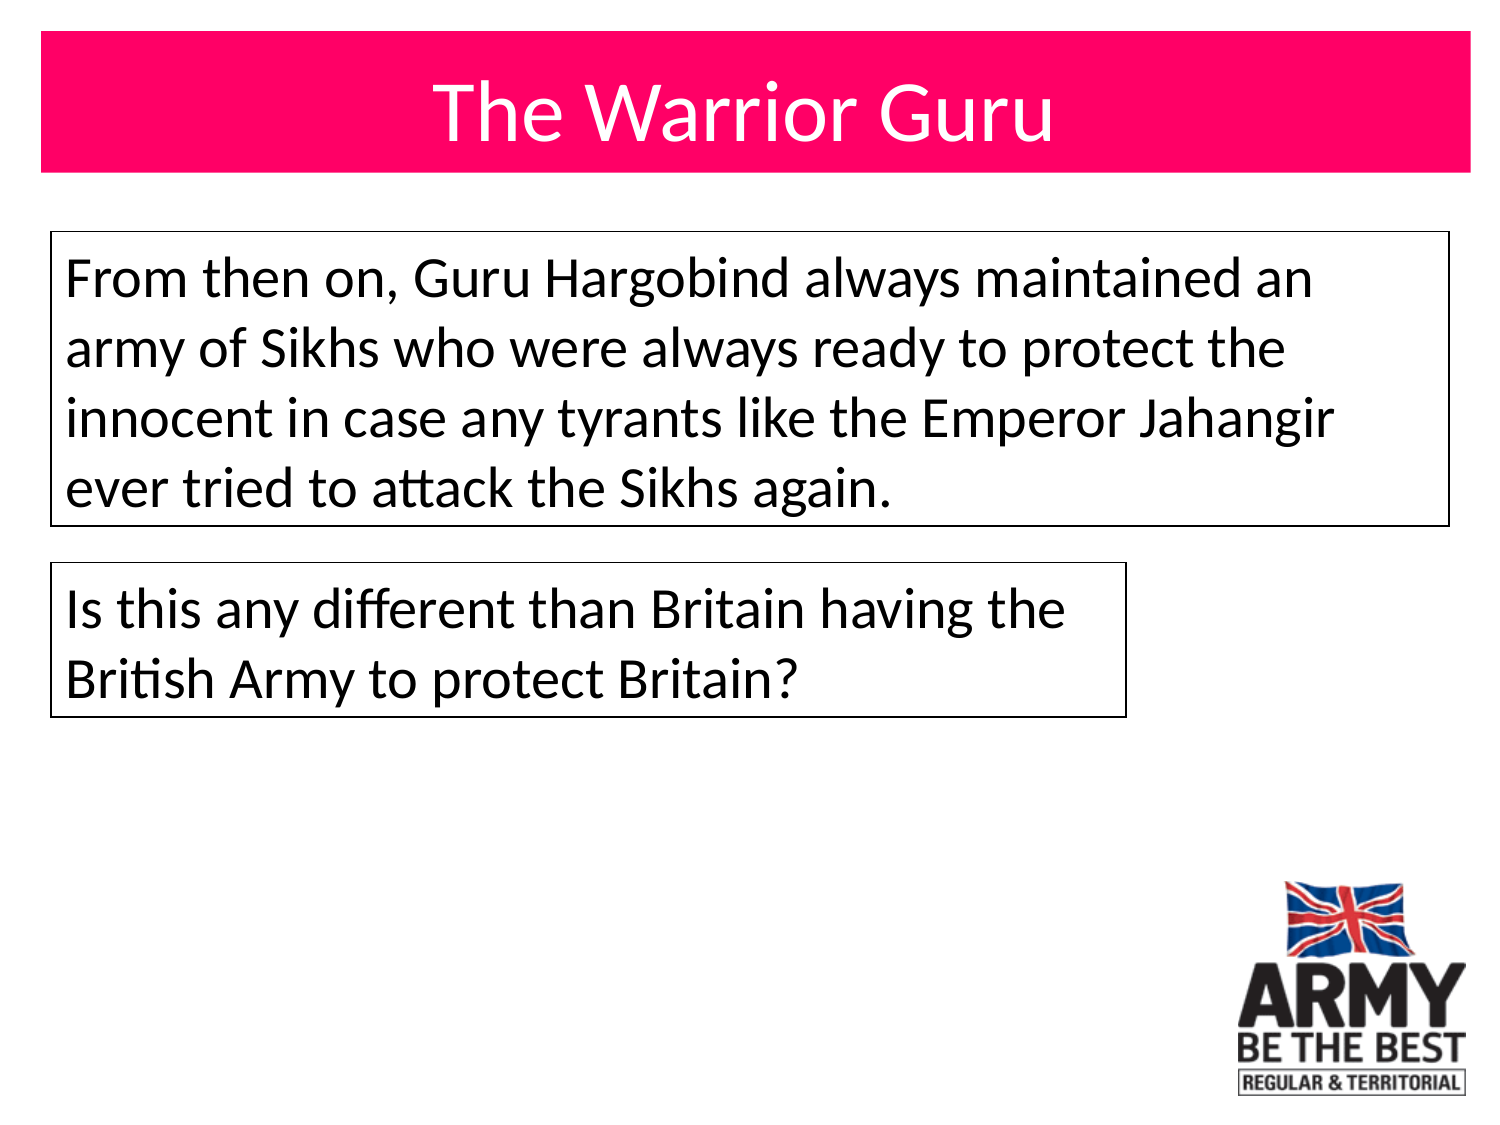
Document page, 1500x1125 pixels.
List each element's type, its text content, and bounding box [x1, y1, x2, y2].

title The Warrior Guru [41, 31, 1471, 173]
text_box Is this any different than Britain having the British Army to protect Britain? [50, 562, 1126, 718]
picture [1238, 881, 1467, 1096]
text_box From then on, Guru Hargobind always maintained an army of Sikhs who were always ready to protect the innocent in case any tyrants like the Emperor Jahangir ever tried to attack the Sikhs again. [50, 231, 1449, 527]
